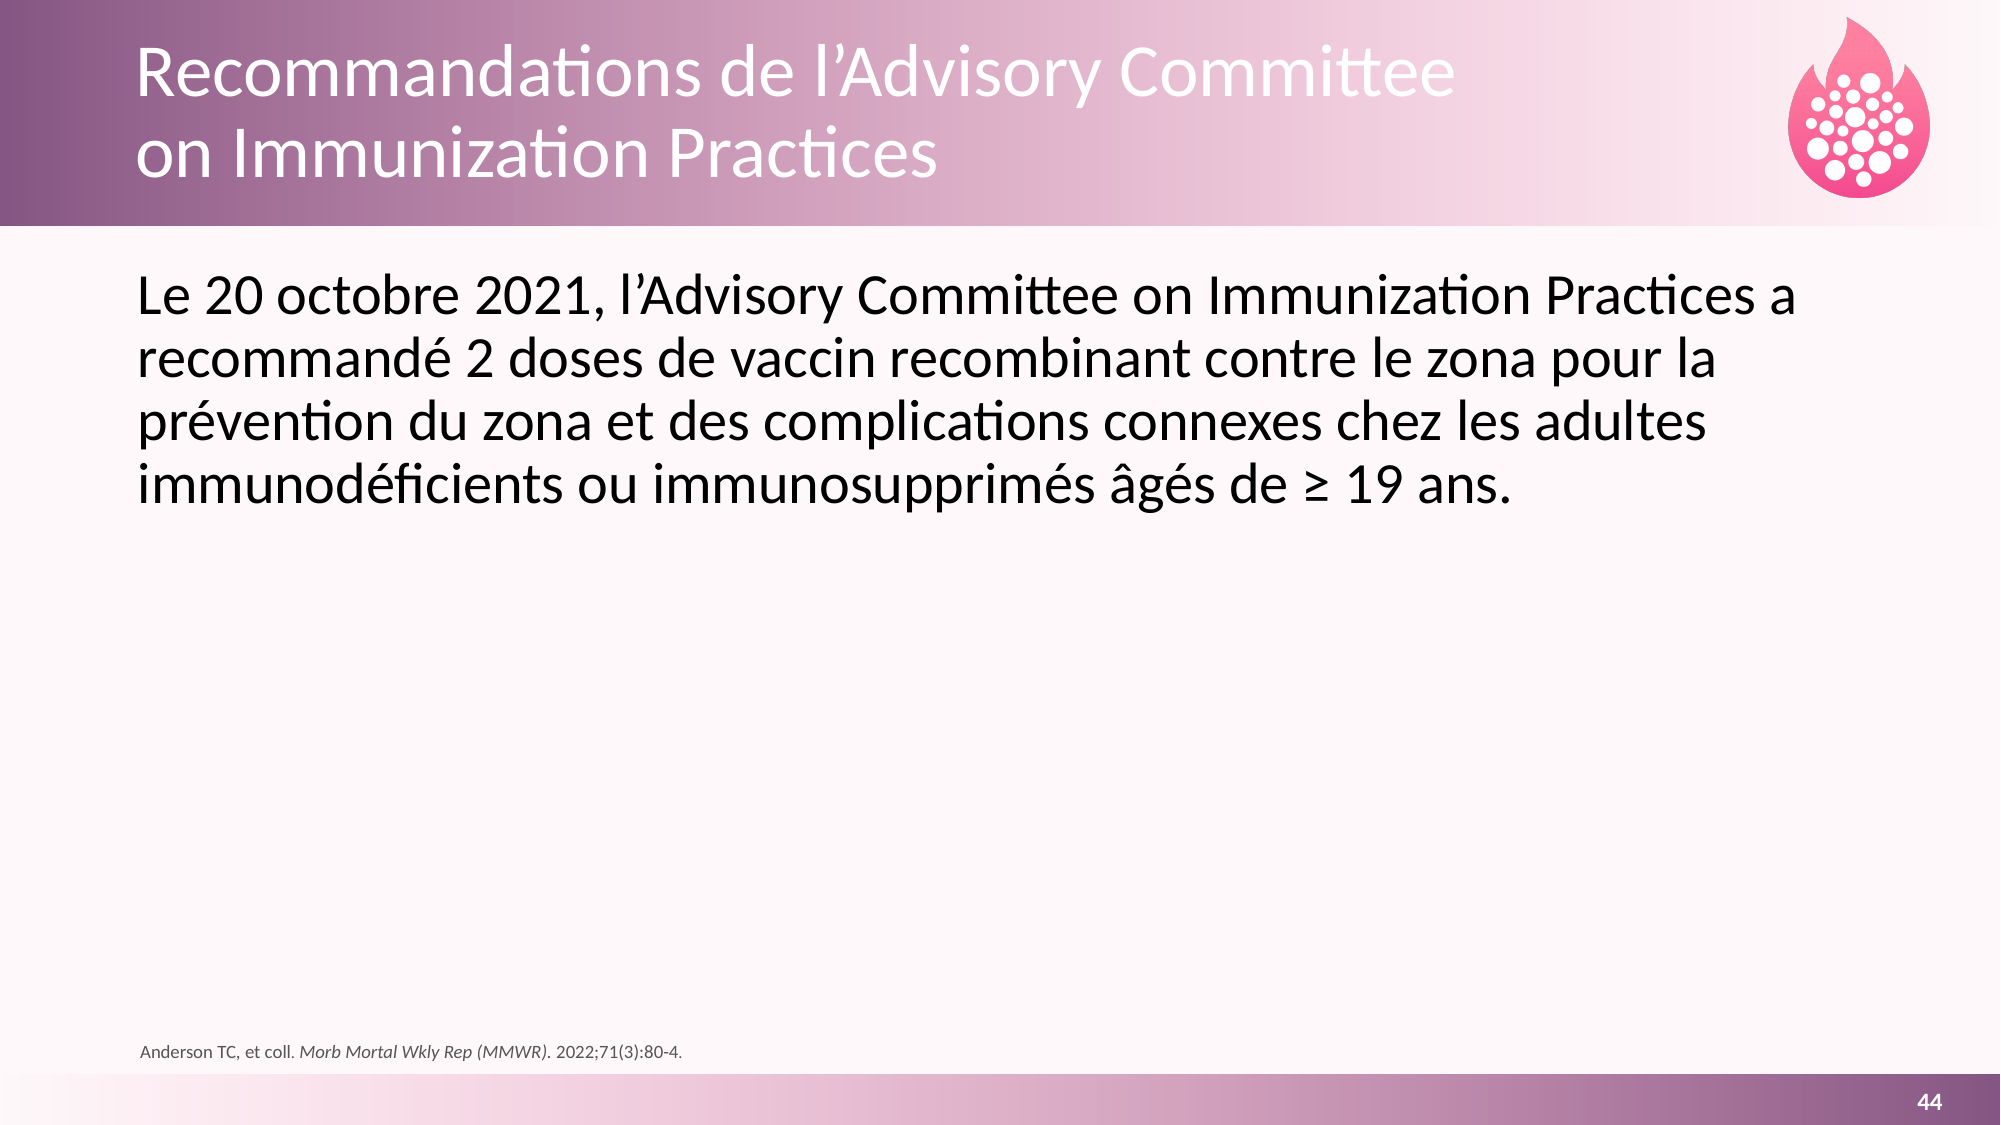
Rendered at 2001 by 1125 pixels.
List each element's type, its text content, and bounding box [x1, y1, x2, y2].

list Le 20 octobre 2021, l’Advisory Committee on Immunization Practices a recommandé 2 doses de vaccin recombinant contre le zona pour la prévention du zona et des complications connexes chez les adultes immunodéficients ou immunosupprimés âgés de ≥ 19 ans. [123, 257, 1876, 968]
footer Anderson TC, et coll. Morb Mortal Wkly Rep (MMWR). 2022;71(3):80-4. [125, 969, 1876, 1070]
slide_number 44 [1860, 1074, 2000, 1125]
picture [1788, 17, 1930, 198]
title Recommandations de l’Advisory Committee on Immunization Practices [120, 26, 1841, 199]
